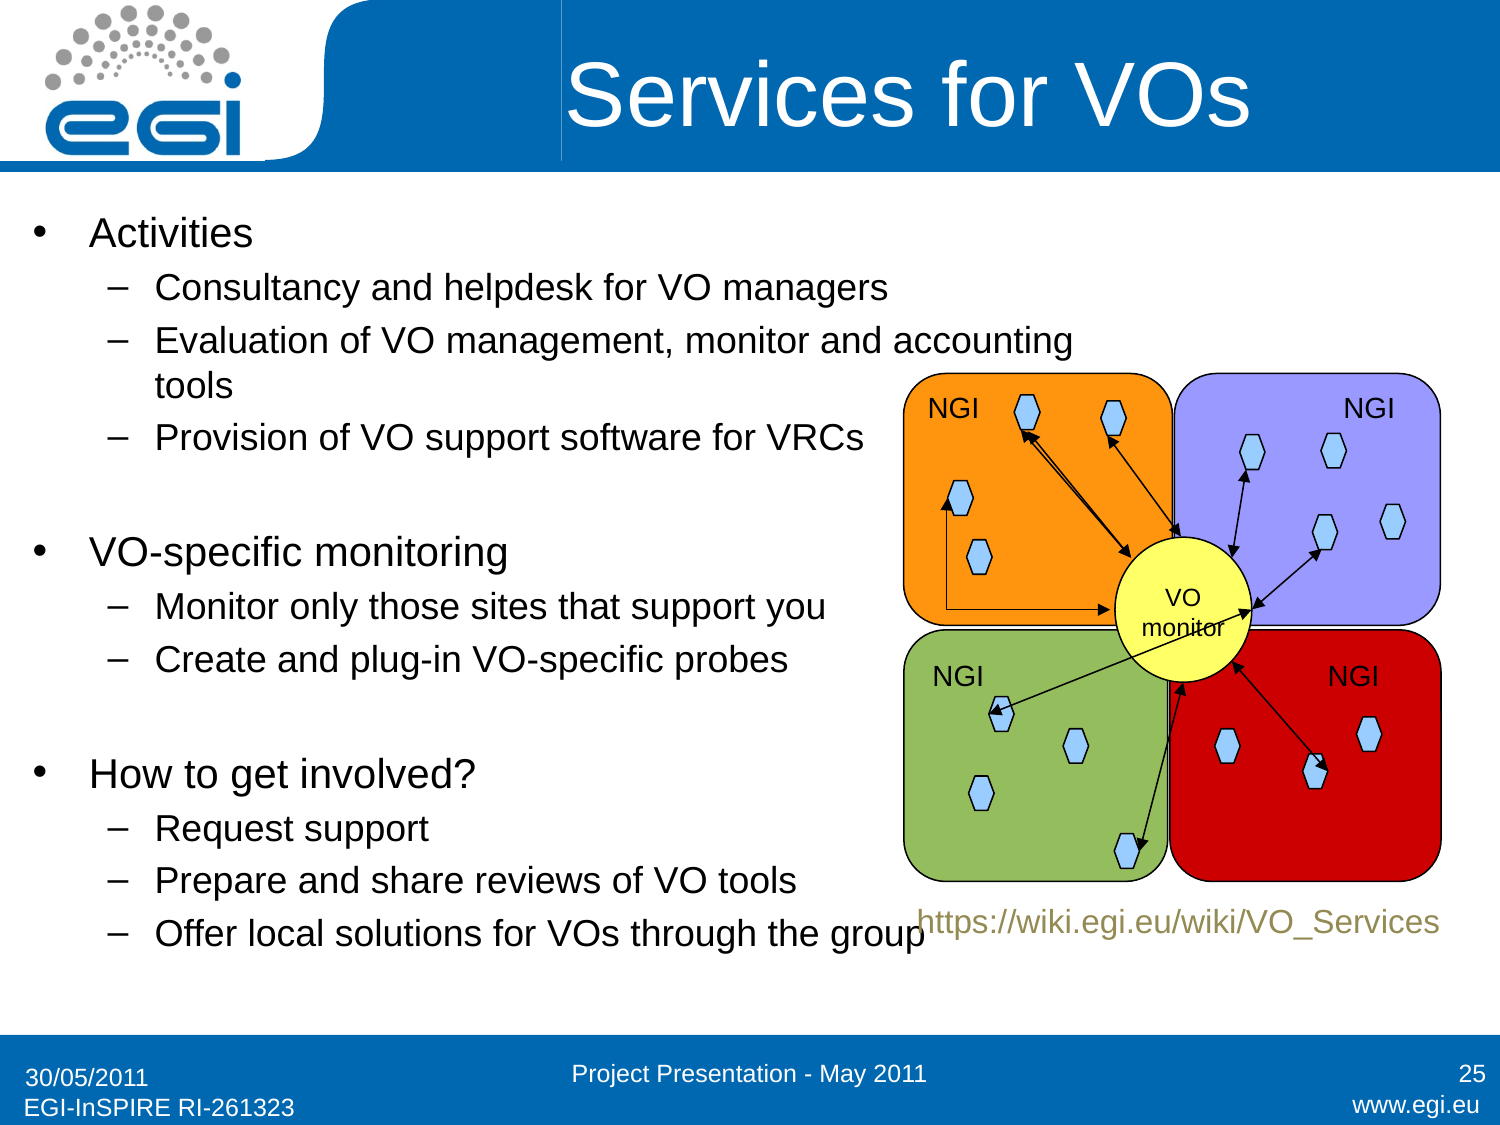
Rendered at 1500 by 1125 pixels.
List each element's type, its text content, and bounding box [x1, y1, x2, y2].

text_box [903, 373, 1442, 882]
picture [0, 0, 265, 161]
footer Project Presentation - May 2011 [512, 1042, 988, 1103]
title Services for VOs [348, 19, 1471, 161]
list Activities Consultancy and helpdesk for VO managers Evaluation of VO management, monitor and accounting tools Provision of VO support software for VRCs VO-specific monitoring Monitor only those sites that support you Create and plug-in VO-specific probes How to get involved? Request support Prepare and share reviews of VO tools Offer local solutions for VOs through the group [17, 198, 1152, 941]
text_box https://wiki.egi.eu/wiki/VO_Services [901, 893, 1457, 948]
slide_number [10, 1046, 361, 1106]
slide_number 25 [1151, 1042, 1500, 1103]
